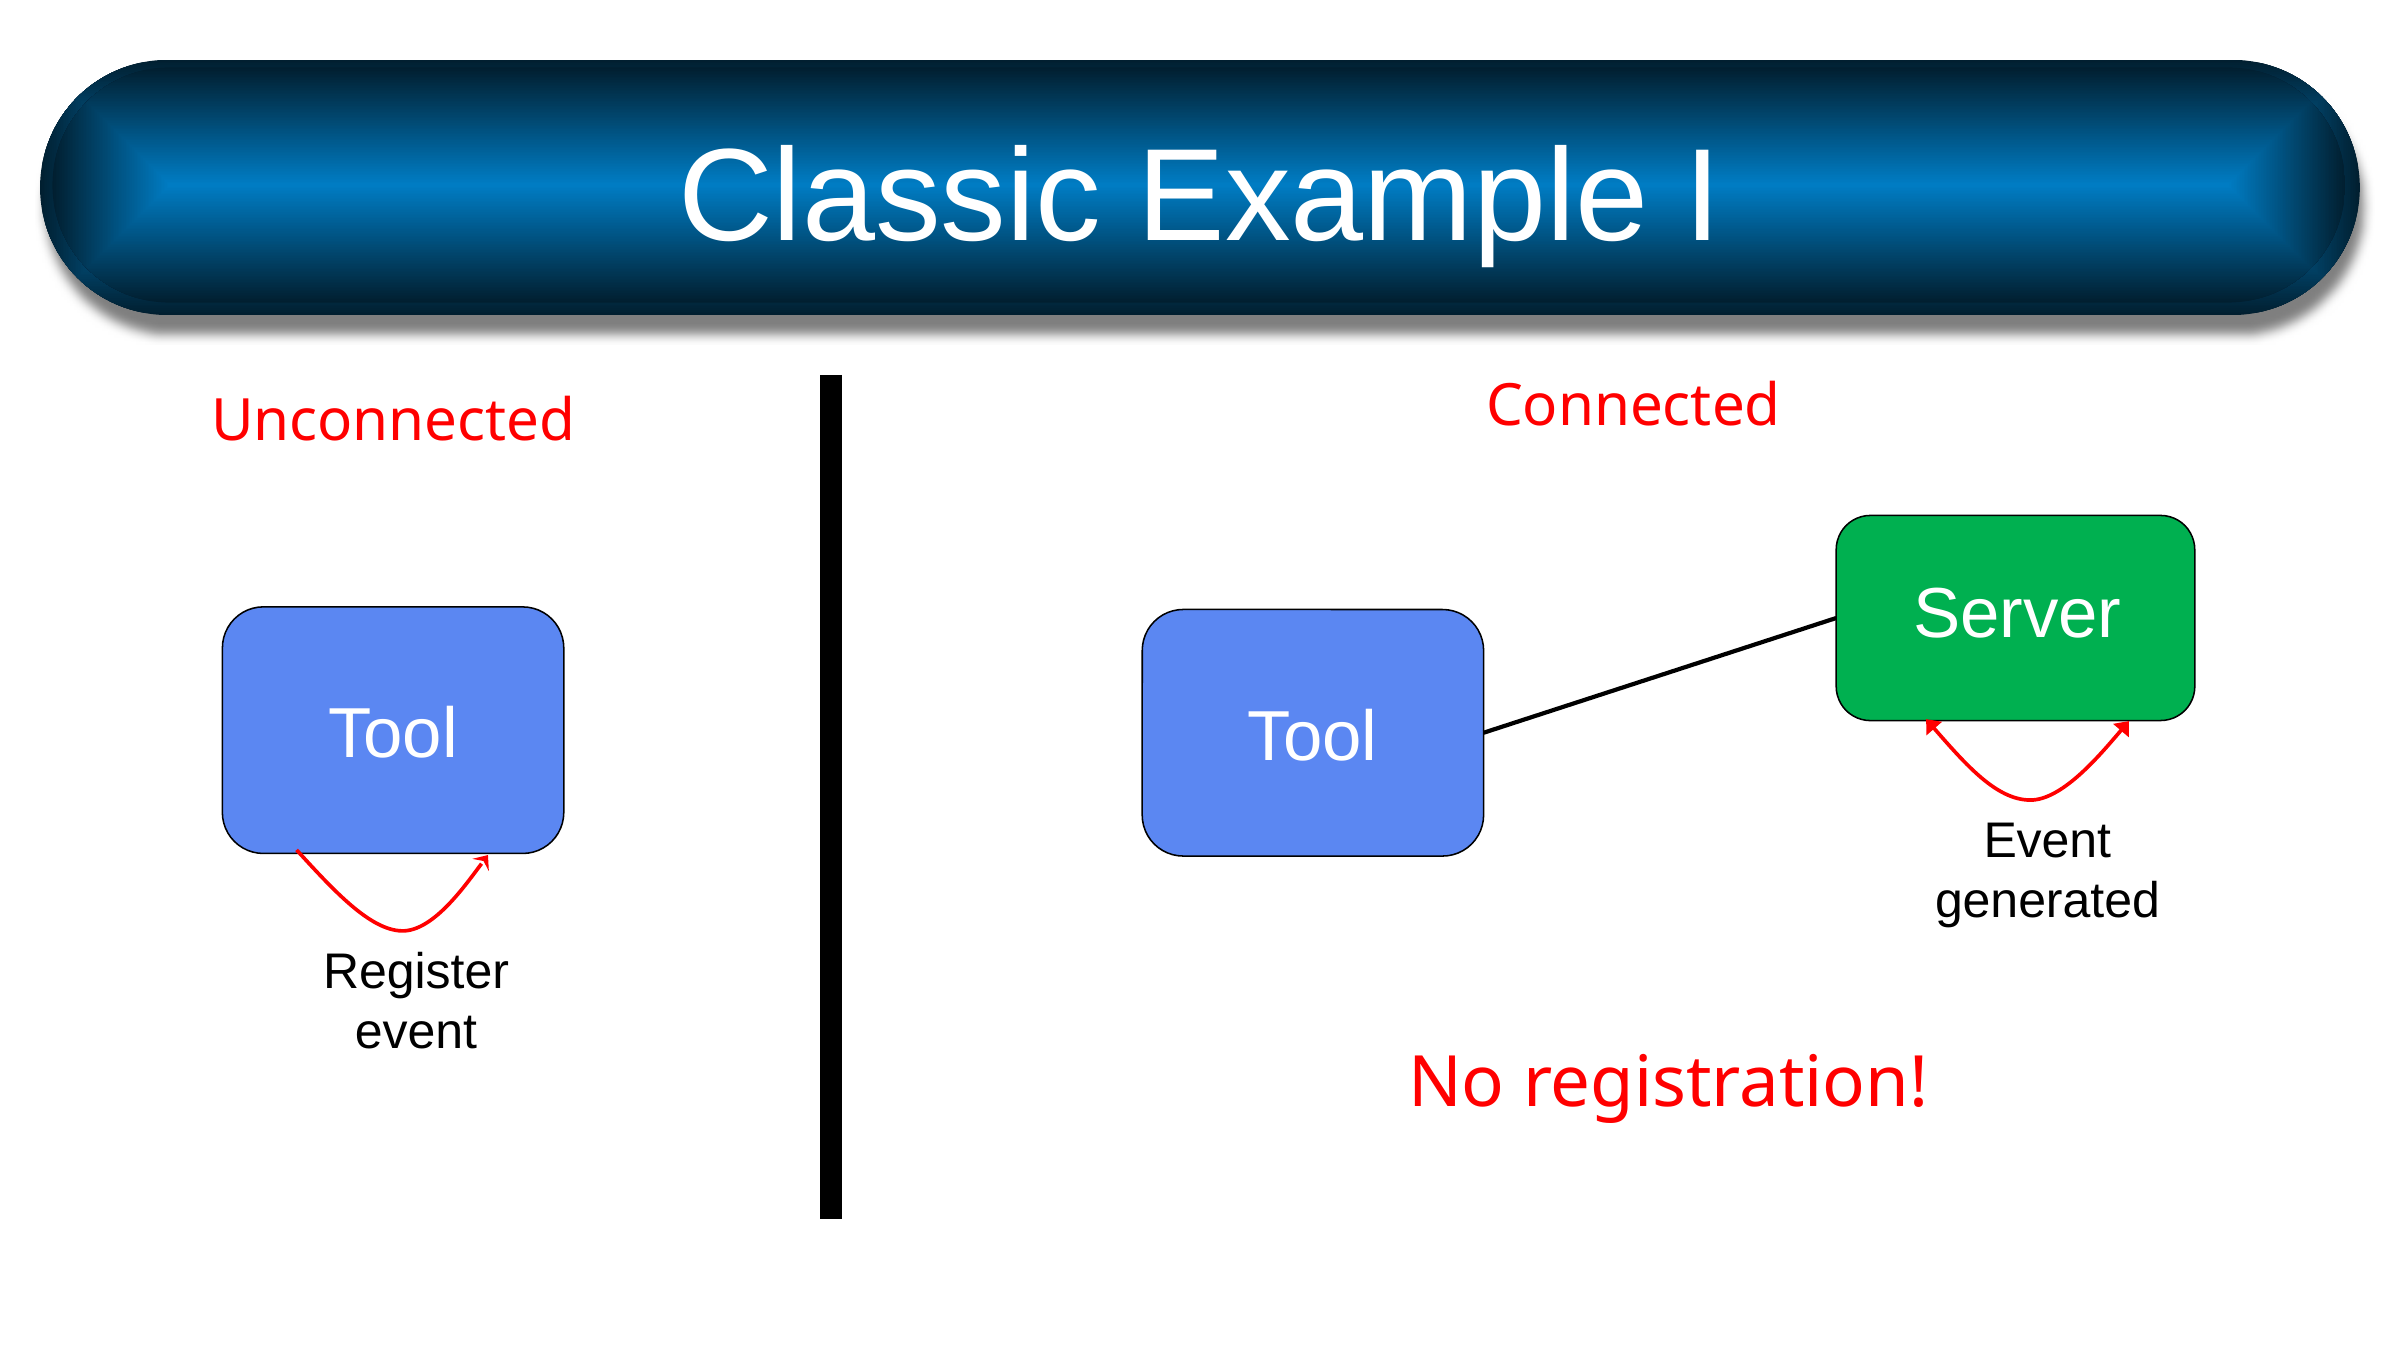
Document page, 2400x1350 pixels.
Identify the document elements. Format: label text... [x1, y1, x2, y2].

text_box [1926, 719, 2129, 801]
text_box [1836, 515, 2195, 721]
text_box [1142, 609, 1484, 857]
text_box Event generated [1876, 800, 2219, 935]
text_box [222, 606, 564, 854]
text_box Server [1898, 558, 2137, 659]
title Classic Example I [179, 75, 2221, 300]
text_box Connected [1471, 359, 1796, 445]
text_box No registration! [1393, 1028, 1944, 1129]
text_box [296, 849, 489, 931]
text_box Register event [266, 931, 567, 1067]
text_box Tool [1233, 682, 1393, 782]
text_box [1483, 617, 1837, 733]
text_box Unconnected [196, 374, 590, 460]
text_box Tool [313, 679, 473, 780]
